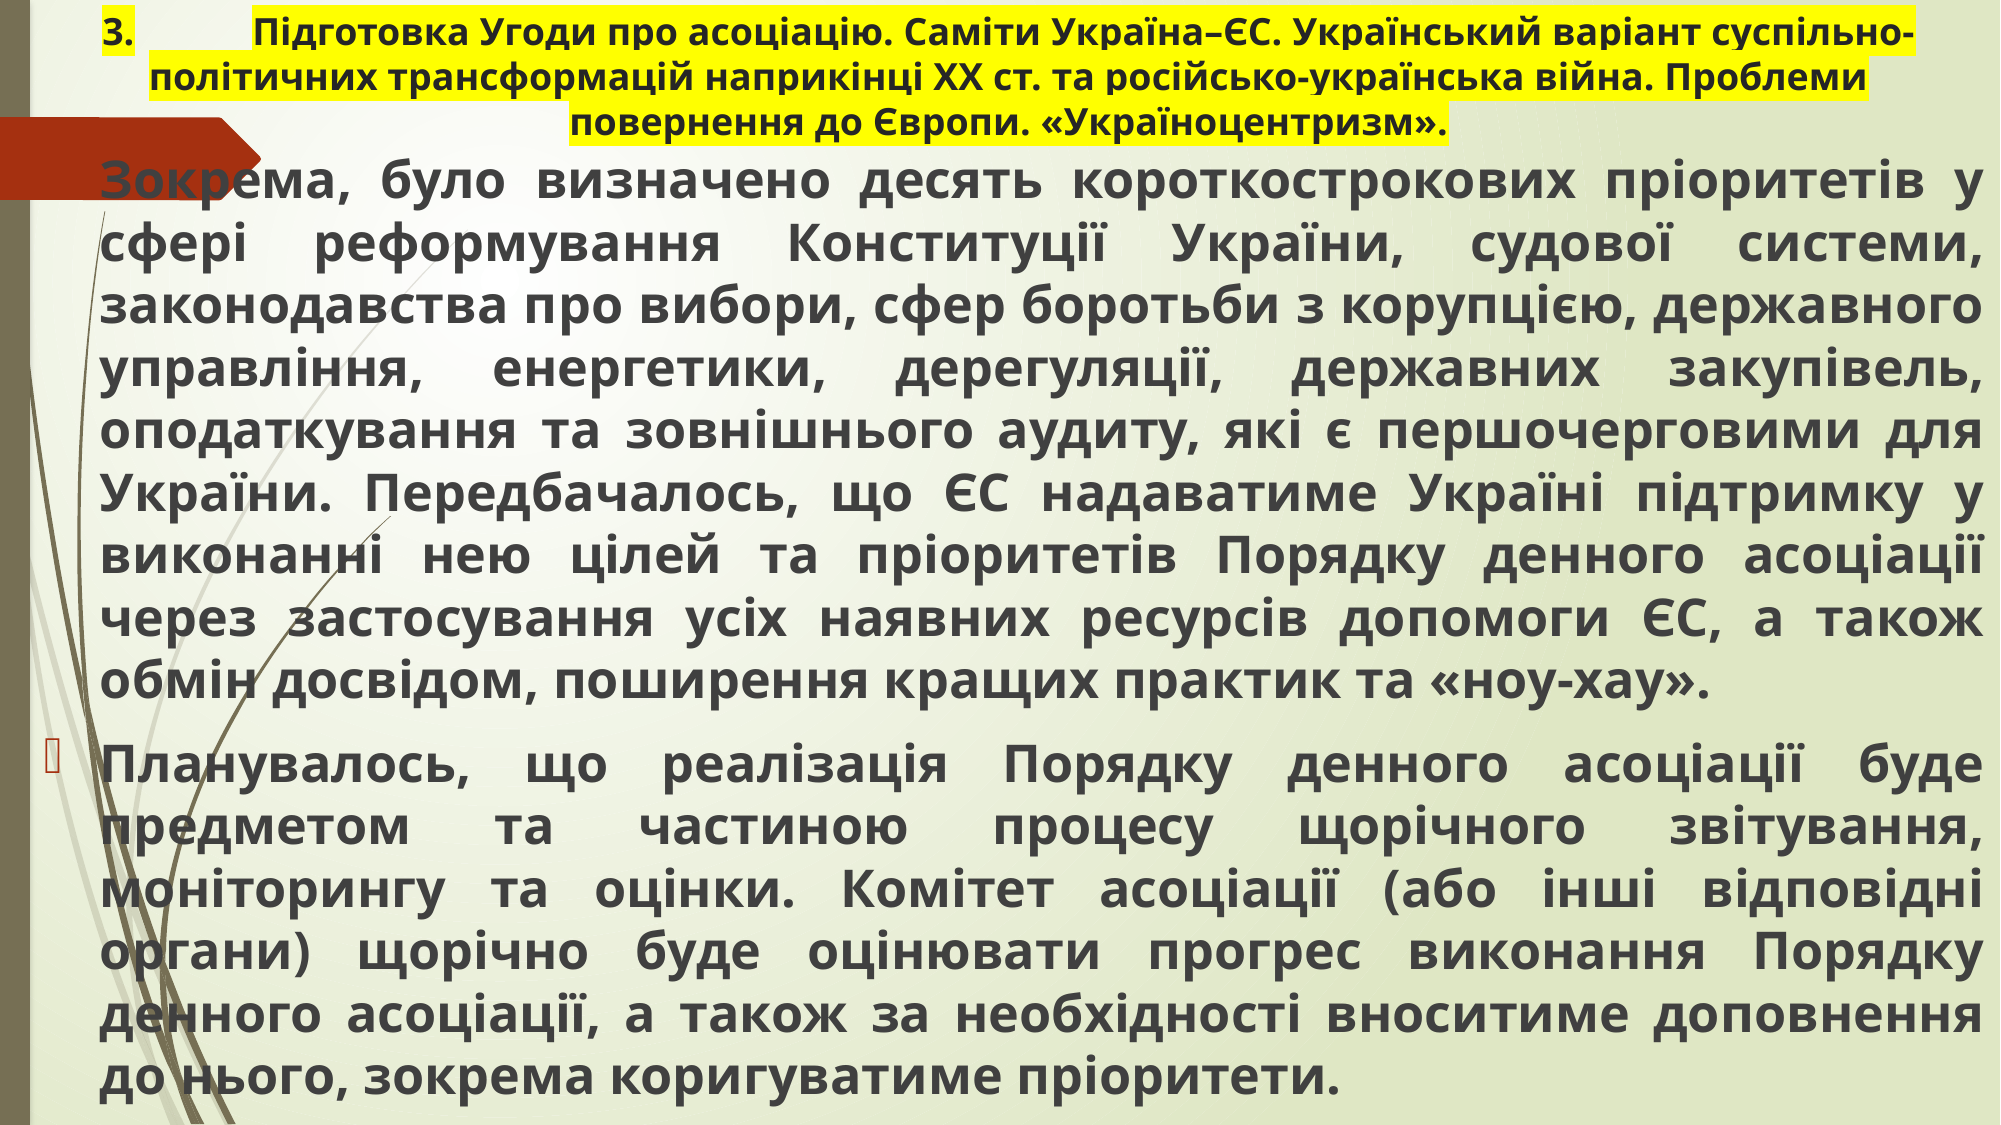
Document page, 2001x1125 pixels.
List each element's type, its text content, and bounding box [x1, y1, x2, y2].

list Зокрема, було визначено десять короткострокових пріоритетів у сфері реформування Конституції України, судової системи, законодавства про вибори, сфер боротьби з корупцією, державного управління, енергетики, дерегуляції, державних закупівель, оподаткування та зовнішнього аудиту, які є першочерговими для України. Передбачалось, що ЄС надаватиме Україні підтримку у виконанні нею цілей та пріоритетів Порядку денного асоціації через застосування усіх наявних ресурсів допомоги ЄС, а також обмін досвідом, поширення кращих практик та «ноу-хау». Планувалось, що реалізація Порядку денного асоціації буде предметом та частиною процесу щорічного звітування, моніторингу та оцінки. Комітет асоціації (або інші відповідні органи) щорічно буде оцінювати прогрес виконання Порядку денного асоціації, а також за необхідності вноситиме доповнення до нього, зокрема коригуватиме пріоритети. [28, 139, 2000, 1125]
title 3. Підготовка Угоди про асоціацію. Саміти Україна–ЄС. Український варіант суспільно-політичних трансформацій наприкінці ХХ ст. та російсько-українська війна. Проблеми повернення до Європи. «Україноцентризм». [18, 0, 2000, 140]
